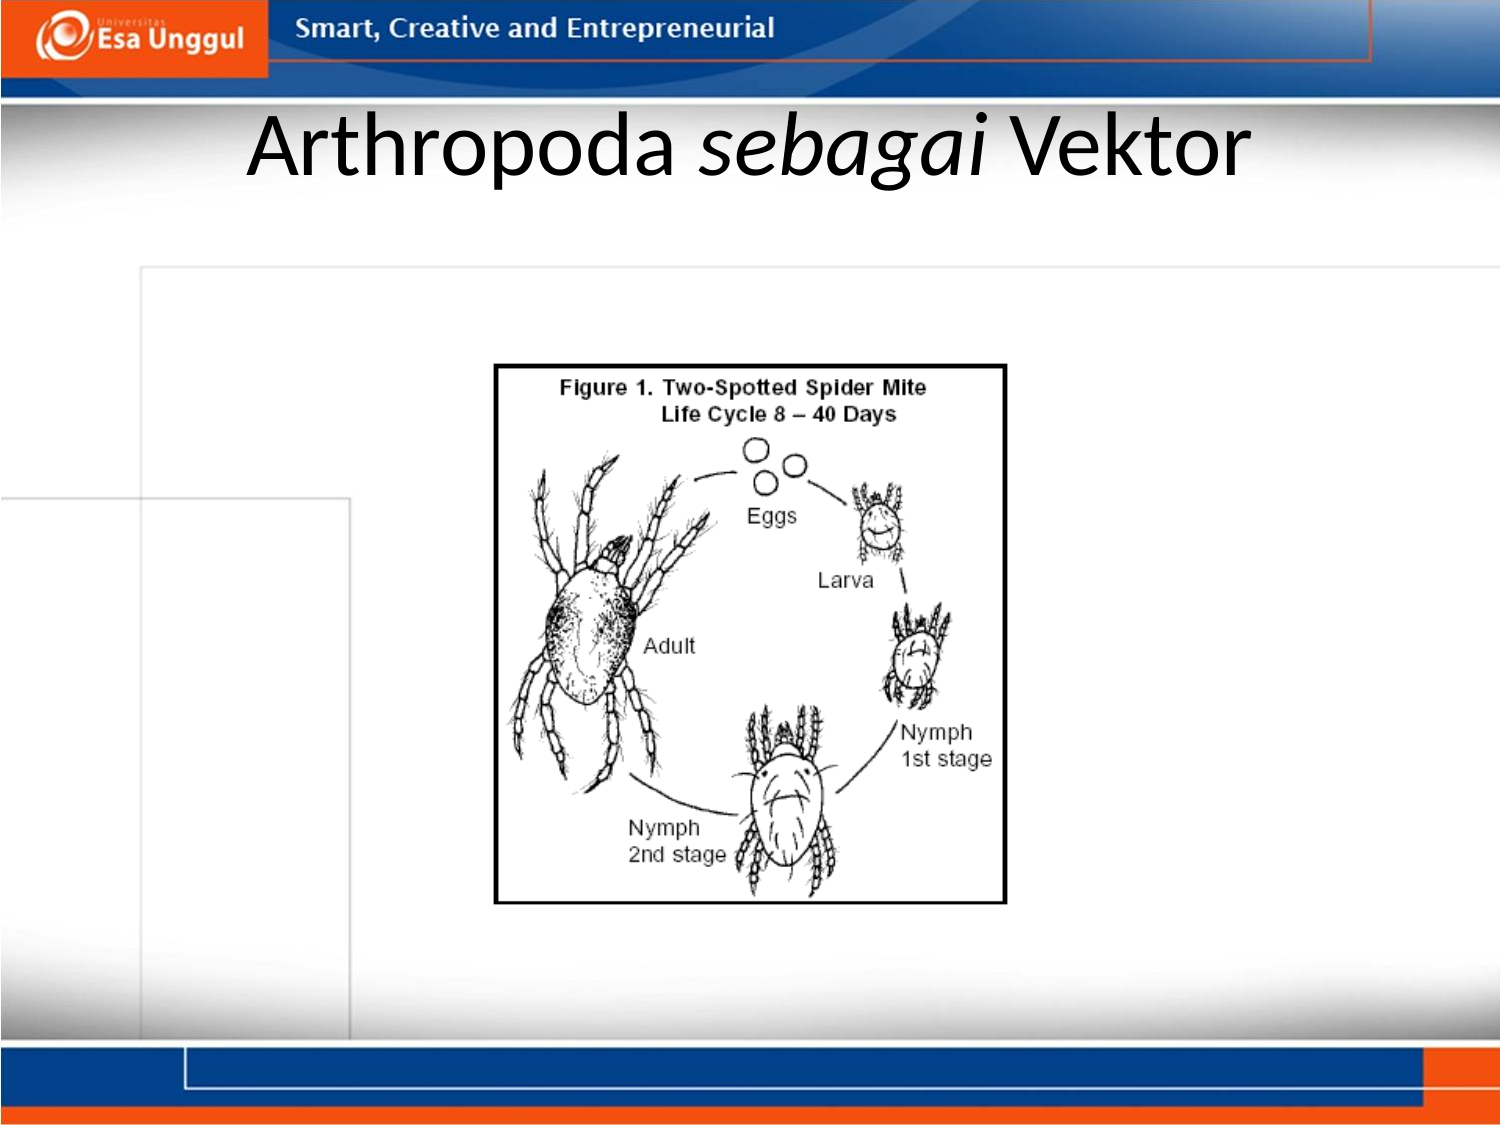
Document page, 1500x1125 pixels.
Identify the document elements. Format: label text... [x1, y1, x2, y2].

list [483, 353, 1017, 914]
title Arthropoda sebagai Vektor [75, 45, 1425, 233]
picture [0, 0, 1500, 1125]
